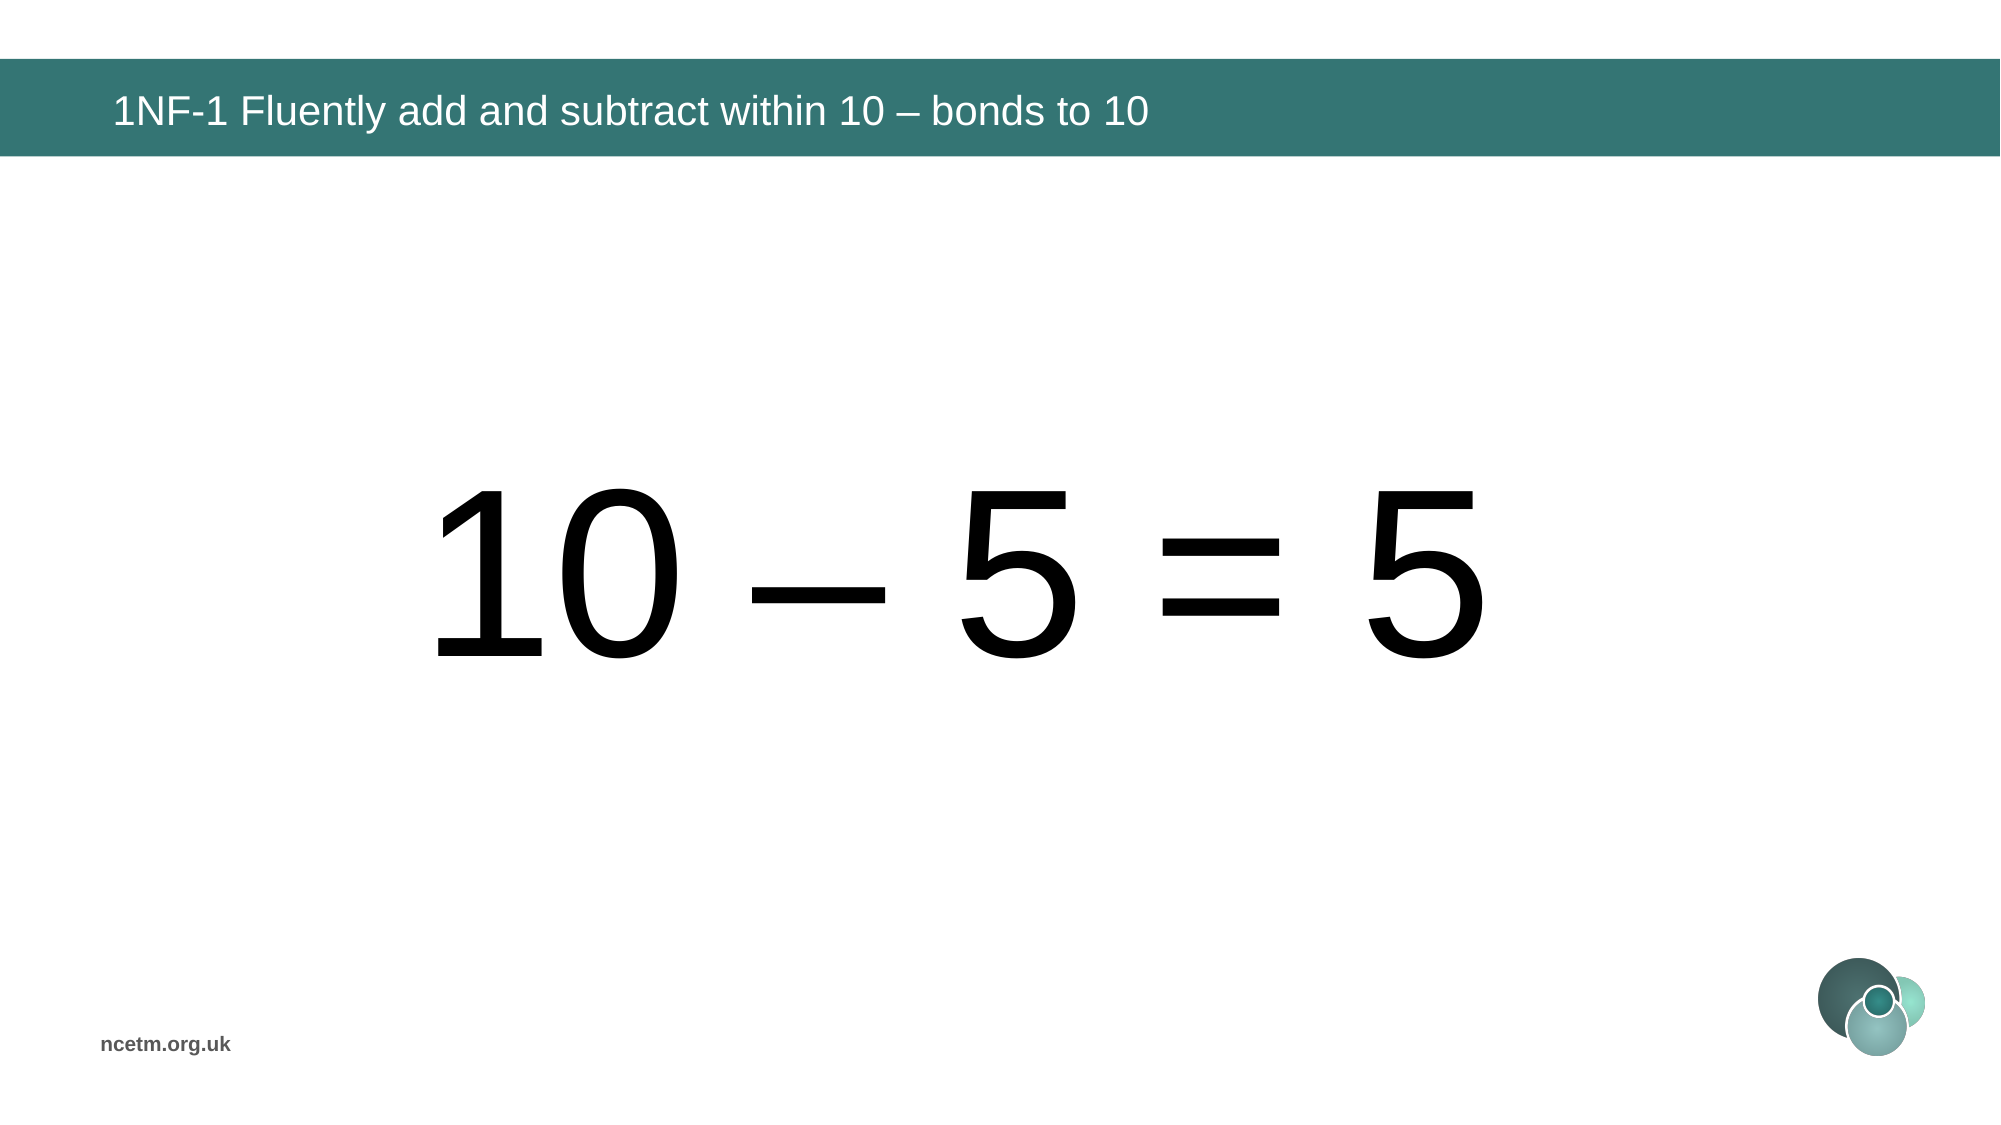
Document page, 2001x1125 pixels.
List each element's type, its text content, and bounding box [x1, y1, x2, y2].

text_box 10 – 5 = [405, 409, 1345, 712]
picture [1818, 958, 1925, 1056]
title 1NF-1 Fluently add and subtract within 10 – bonds to 10 [97, 76, 1945, 147]
text_box 5 [1345, 409, 1509, 712]
